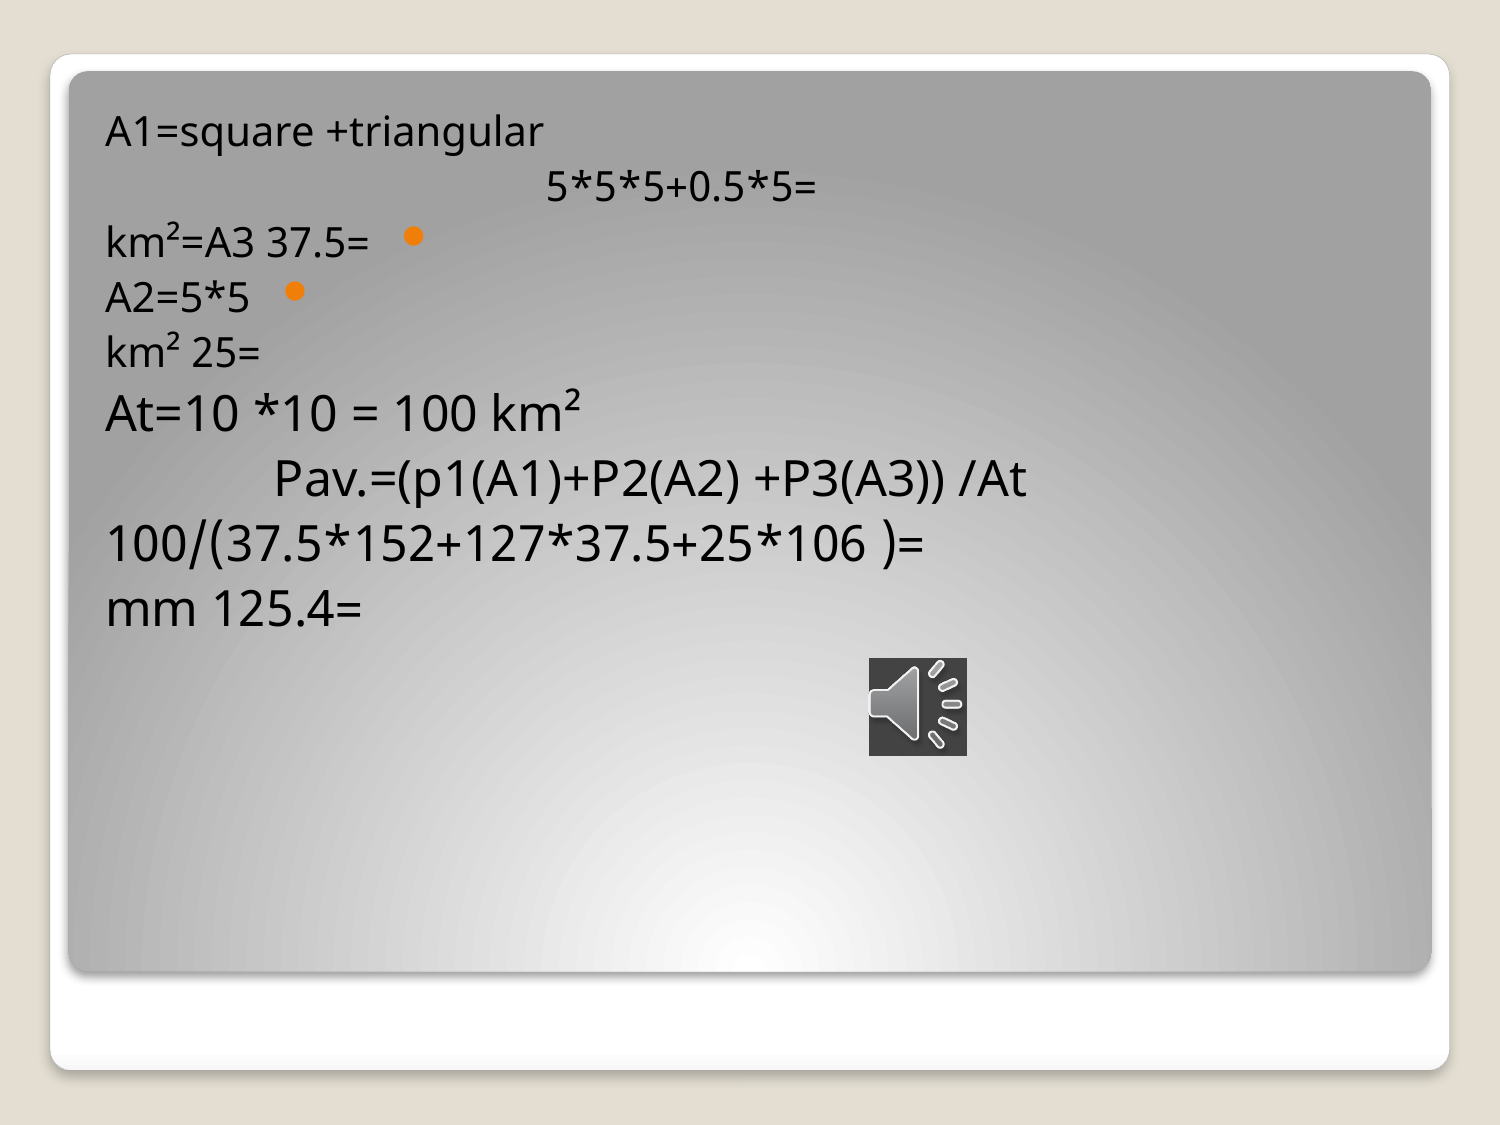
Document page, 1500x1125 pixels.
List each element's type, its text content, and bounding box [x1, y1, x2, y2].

list A1=square +triangular =5*5+0.5*5*5 =37.5 km²=A3 A2=5*5 =25 km² At=10 *10 = 100 km² Pav.=(p1(A1)+P2(A2) +P3(A3)) /At =( 106*37.5+25*152+127*37.5)/100 =125.4 mm [75, 90, 1425, 1005]
picture [867, 656, 969, 758]
